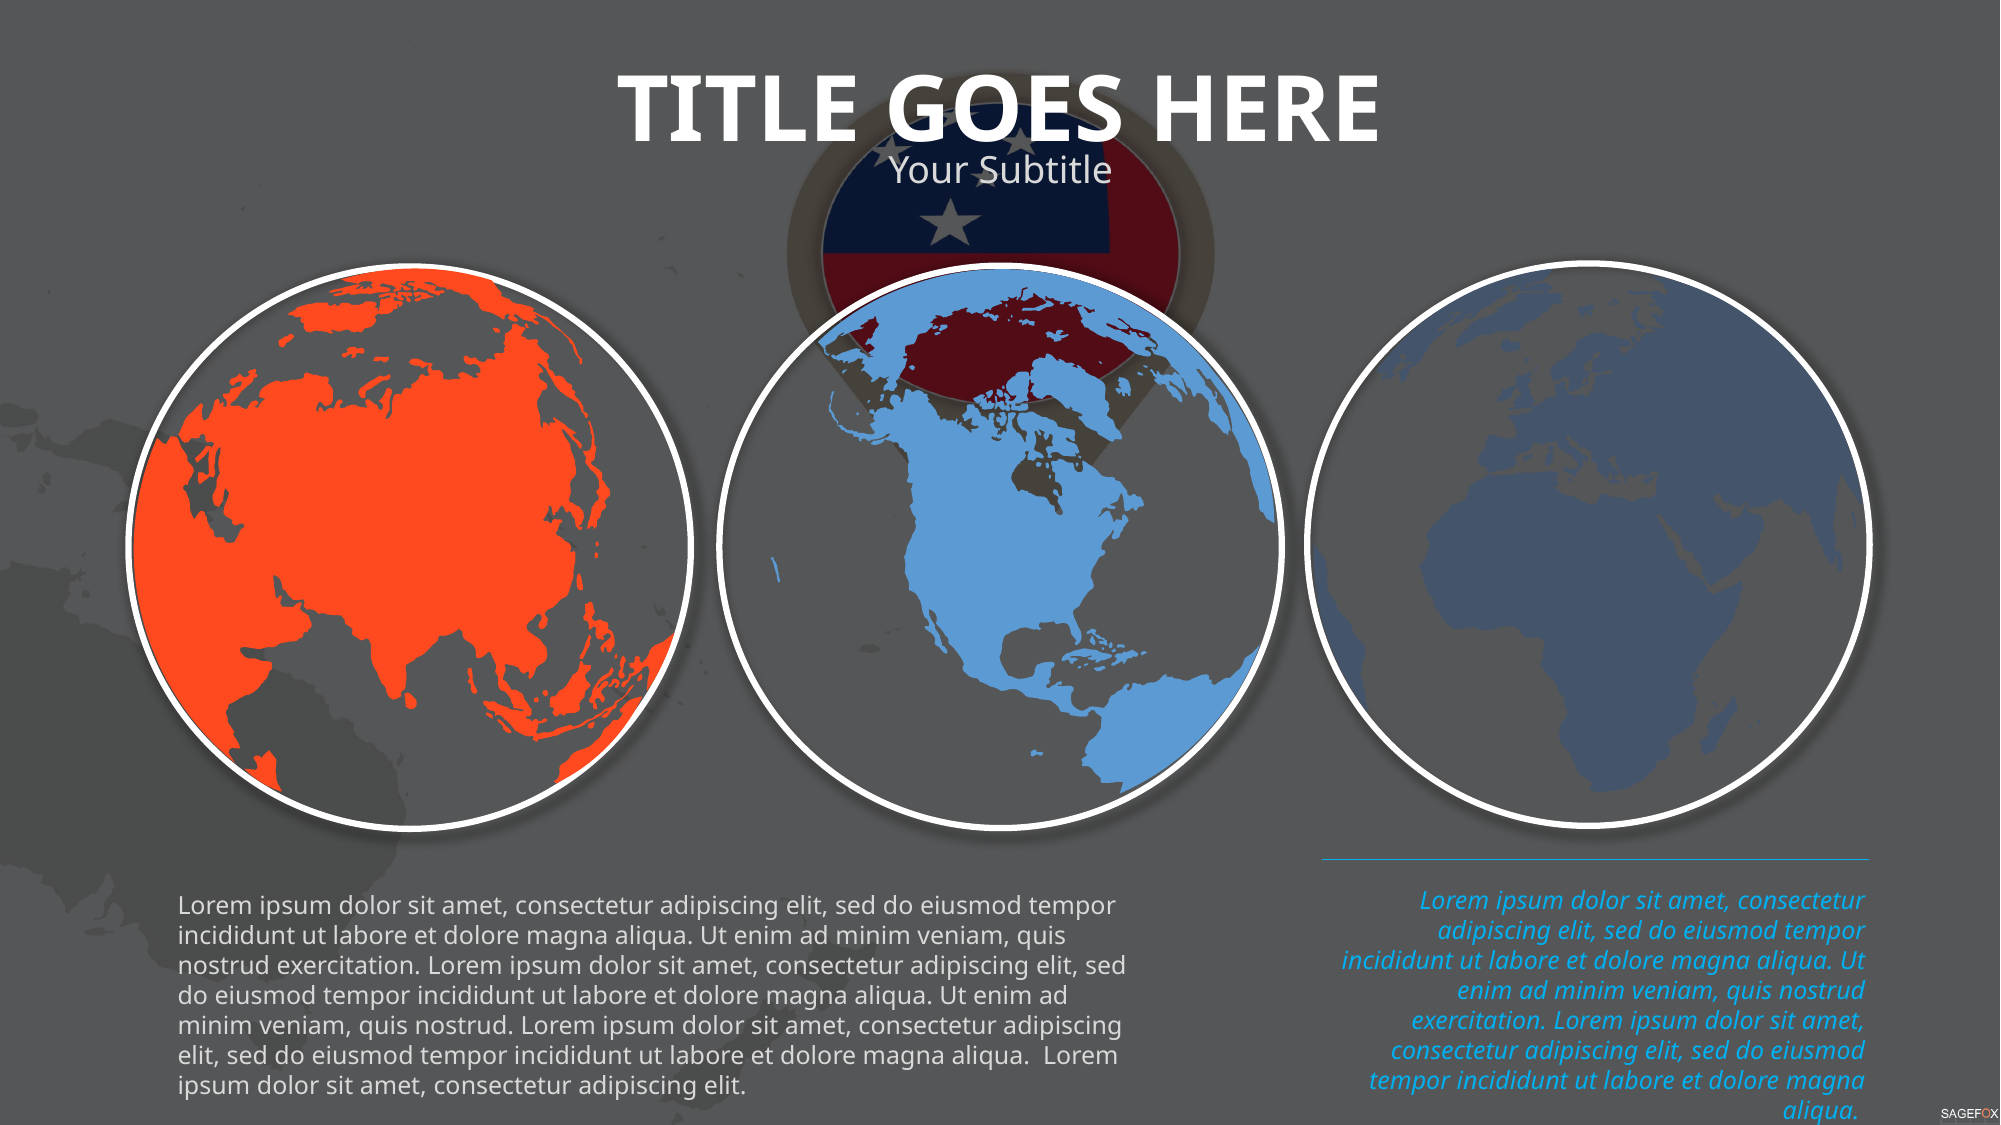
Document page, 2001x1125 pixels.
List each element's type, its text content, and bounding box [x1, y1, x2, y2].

text_box [1307, 487, 1313, 602]
text_box [1863, 483, 1870, 606]
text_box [1307, 859, 1881, 1075]
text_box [1313, 268, 1863, 793]
text_box [719, 385, 770, 708]
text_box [133, 268, 675, 792]
text_box [675, 454, 691, 641]
text_box [1456, 793, 1721, 826]
text_box Lorem ipsum dolor sit amet, consectetur adipiscing elit, sed do eiusmod tempor incididunt ut labore et dolore magna aliqua. Ut enim ad minim veniam, quis nostrud exercitation. Lorem ipsum dolor sit amet, consectetur adipiscing elit, sed do eiusmod tempor incididunt ut labore et dolore magna aliqua. Ut enim ad minim veniam, quis nostrud. Lorem ipsum dolor sit amet, consectetur adipiscing elit, sed do eiusmod tempor incididunt ut labore et dolore magna aliqua. Lorem ipsum dolor sit amet, consectetur adipiscing elit. [162, 882, 1149, 1107]
text_box [866, 794, 1135, 829]
text_box [1275, 485, 1282, 609]
text_box [957, 265, 1045, 269]
text_box [128, 496, 133, 599]
text_box [1537, 263, 1640, 268]
picture [1940, 0, 2001, 1125]
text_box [548, 42, 1452, 199]
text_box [770, 269, 1275, 794]
text_box [270, 792, 549, 829]
